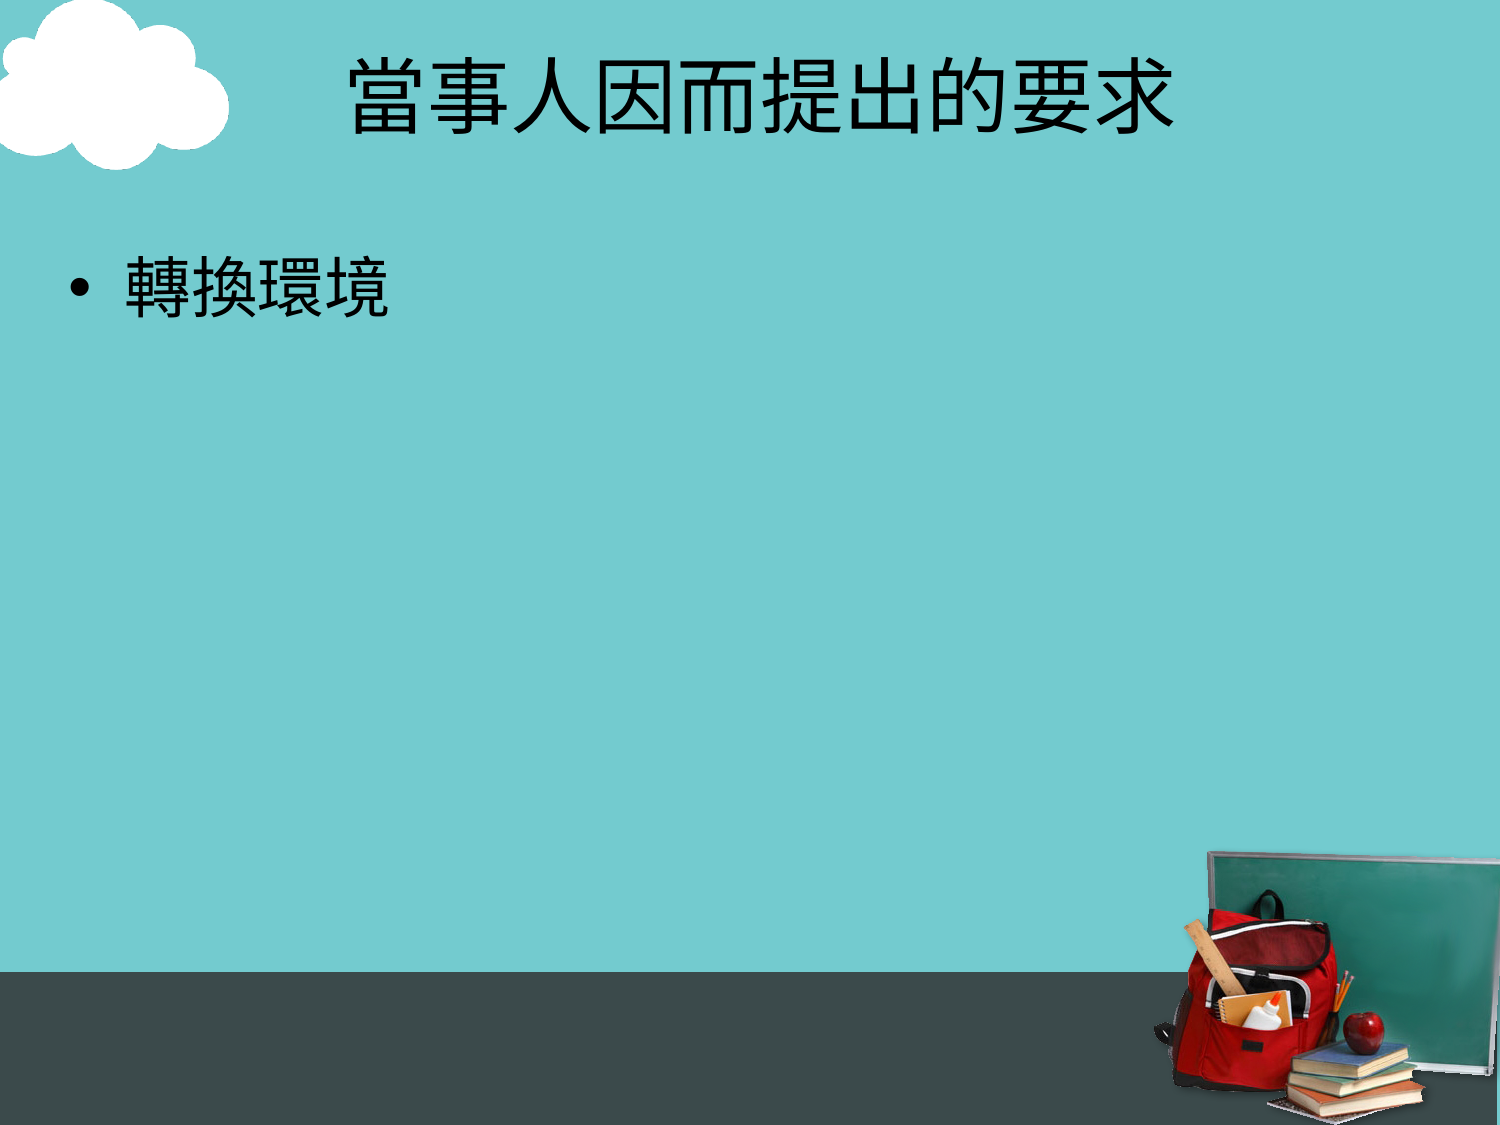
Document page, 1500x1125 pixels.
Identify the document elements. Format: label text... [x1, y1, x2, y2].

picture [0, 834, 1500, 1125]
picture [0, 0, 84, 170]
title 當事人因而提出的要求 [84, 0, 1436, 188]
list 轉換環境 [52, 238, 1400, 941]
